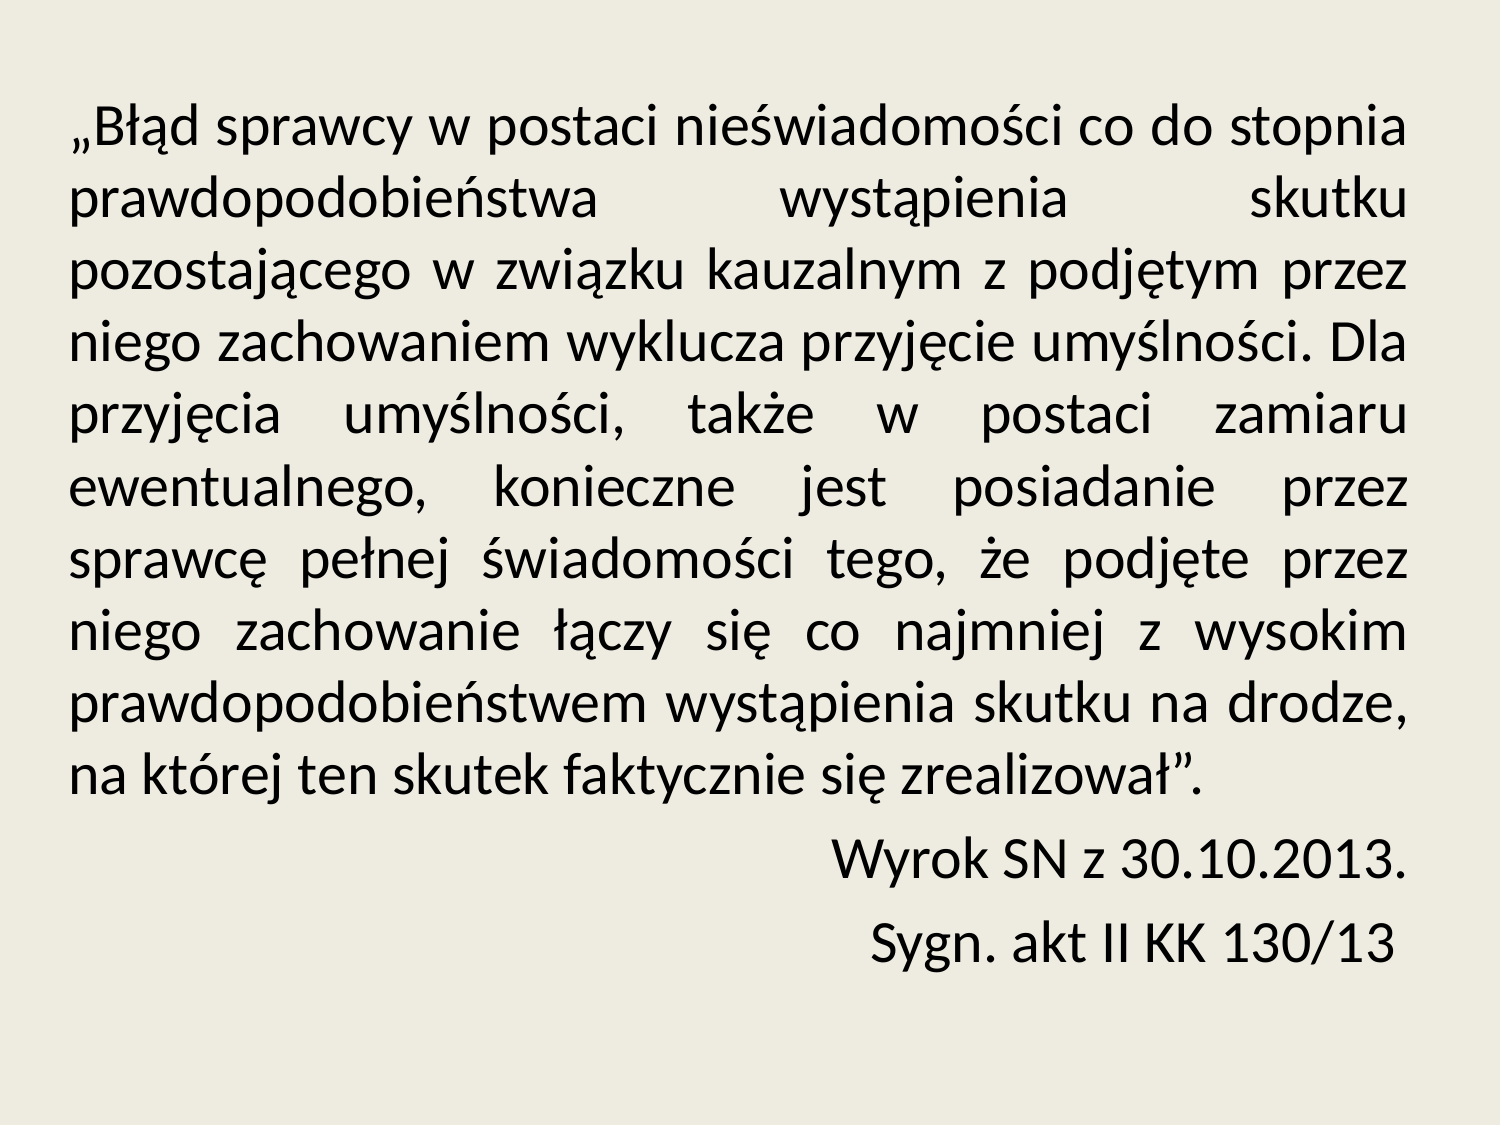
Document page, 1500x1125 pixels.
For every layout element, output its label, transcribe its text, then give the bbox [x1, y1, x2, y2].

list „Błąd sprawcy w postaci nieświadomości co do stopnia prawdopodobieństwa wystąpienia skutku pozostającego w związku kauzalnym z podjętym przez niego zachowaniem wyklucza przyjęcie umyślności. Dla przyjęcia umyślności, także w postaci zamiaru ewentualnego, konieczne jest posiadanie przez sprawcę pełnej świadomości tego, że podjęte przez niego zachowanie łączy się co najmniej z wysokim prawdopodobieństwem wystąpienia skutku na drodze, na której ten skutek faktycznie się zrealizował”. Wyrok SN z 30.10.2013. Sygn. akt II KK 130/13 [53, 78, 1425, 1005]
